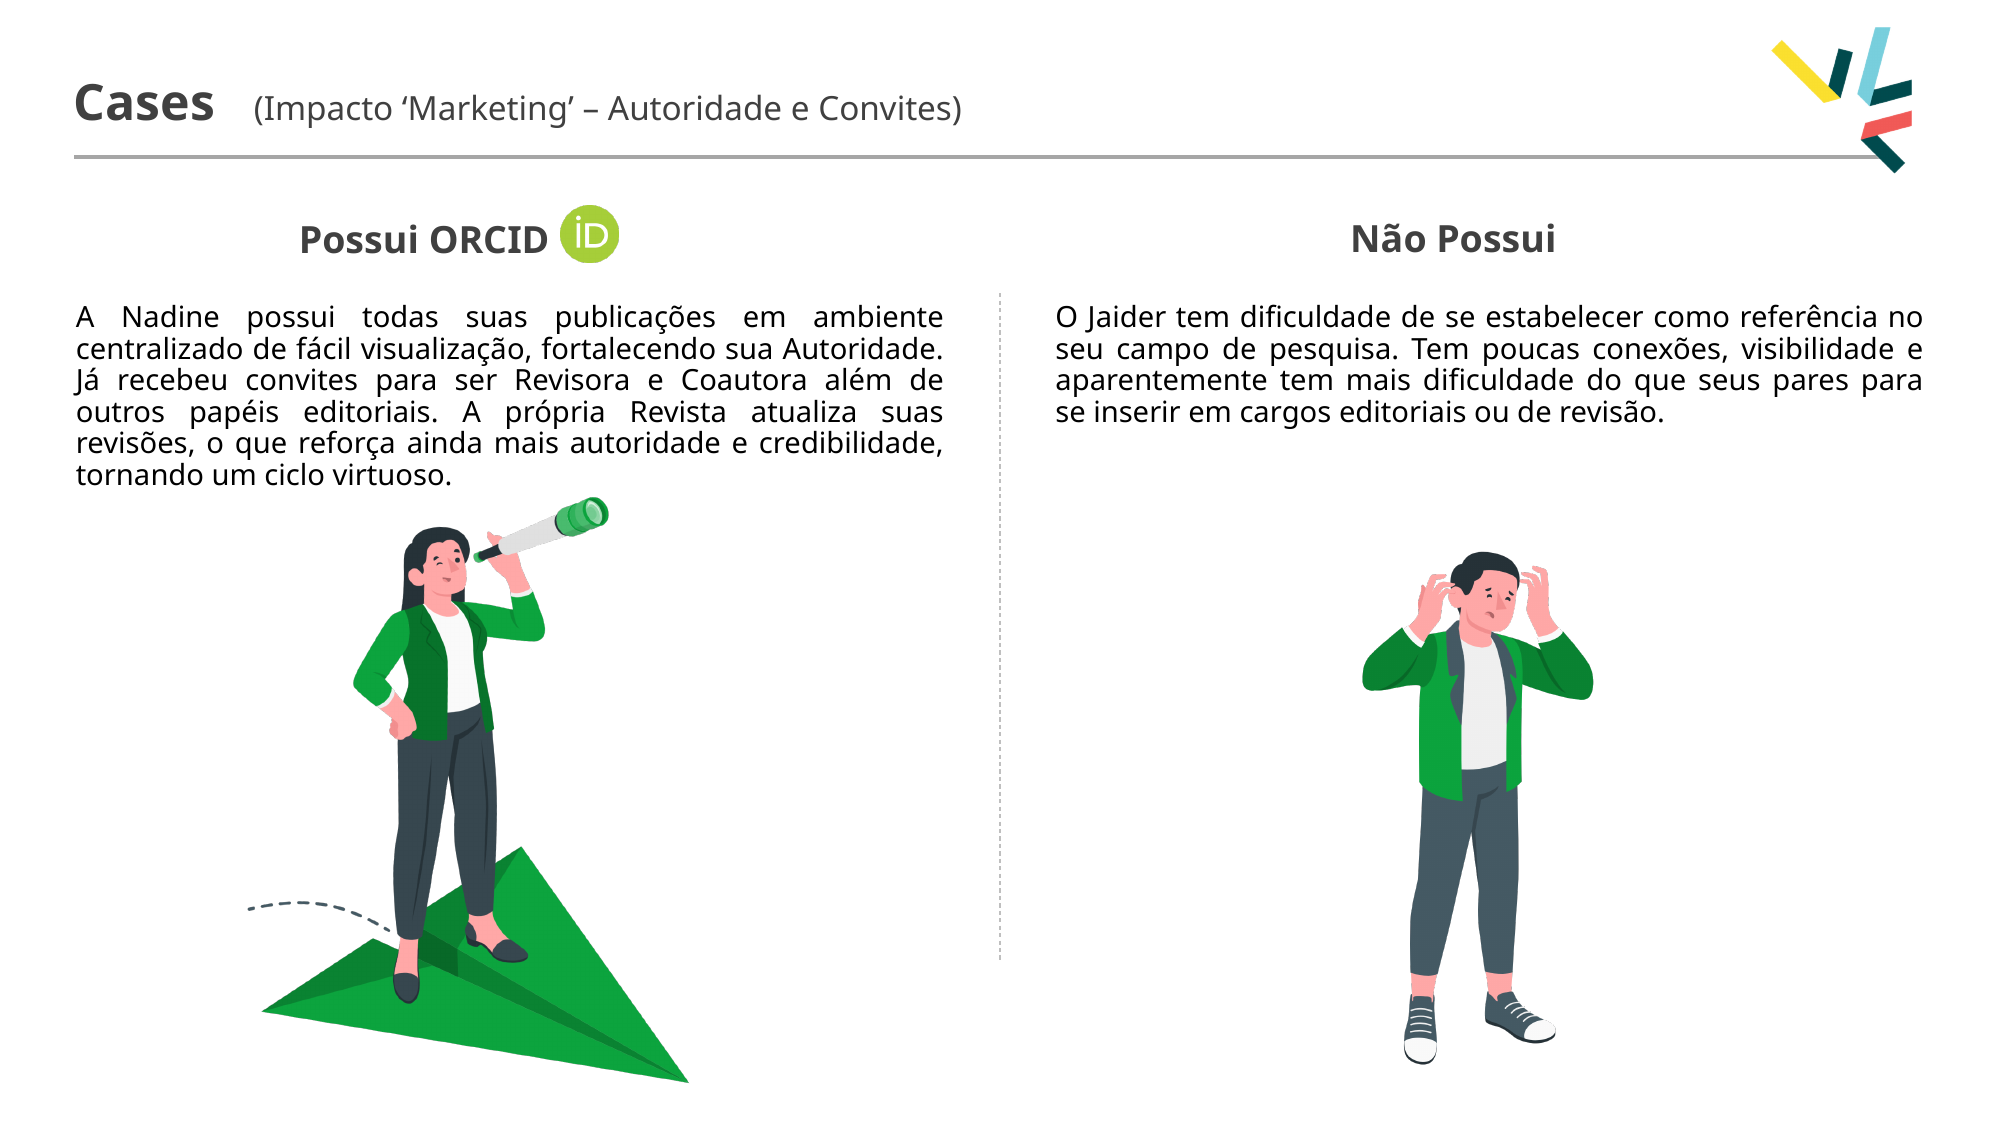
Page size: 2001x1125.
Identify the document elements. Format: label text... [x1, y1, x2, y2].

picture [1281, 494, 1636, 1110]
text_box O Jaider tem dificuldade de se estabelecer como referência no seu campo de pesquisa. Tem poucas conexões, visibilidade e aparentemente tem mais dificuldade do que seus pares para se inserir em cargos editoriais ou de revisão. [1040, 295, 1939, 428]
picture [195, 425, 725, 1125]
text_box A Nadine possui todas suas publicações em ambiente centralizado de fácil visualização, fortalecendo sua Autoridade. Já recebeu convites para ser Revisora e Coautora além de outros papéis editoriais. A própria Revista atualiza suas revisões, o que reforça ainda mais autoridade e credibilidade, tornando um ciclo virtuoso. [61, 295, 960, 517]
picture [1763, 21, 1924, 177]
picture [560, 205, 619, 263]
text_box Não Possui [1335, 213, 1660, 267]
text_box Possui ORCID [283, 213, 767, 268]
text_box Cases (Impacto ‘Marketing’ – Autoridade e Convites) [74, 51, 1523, 155]
